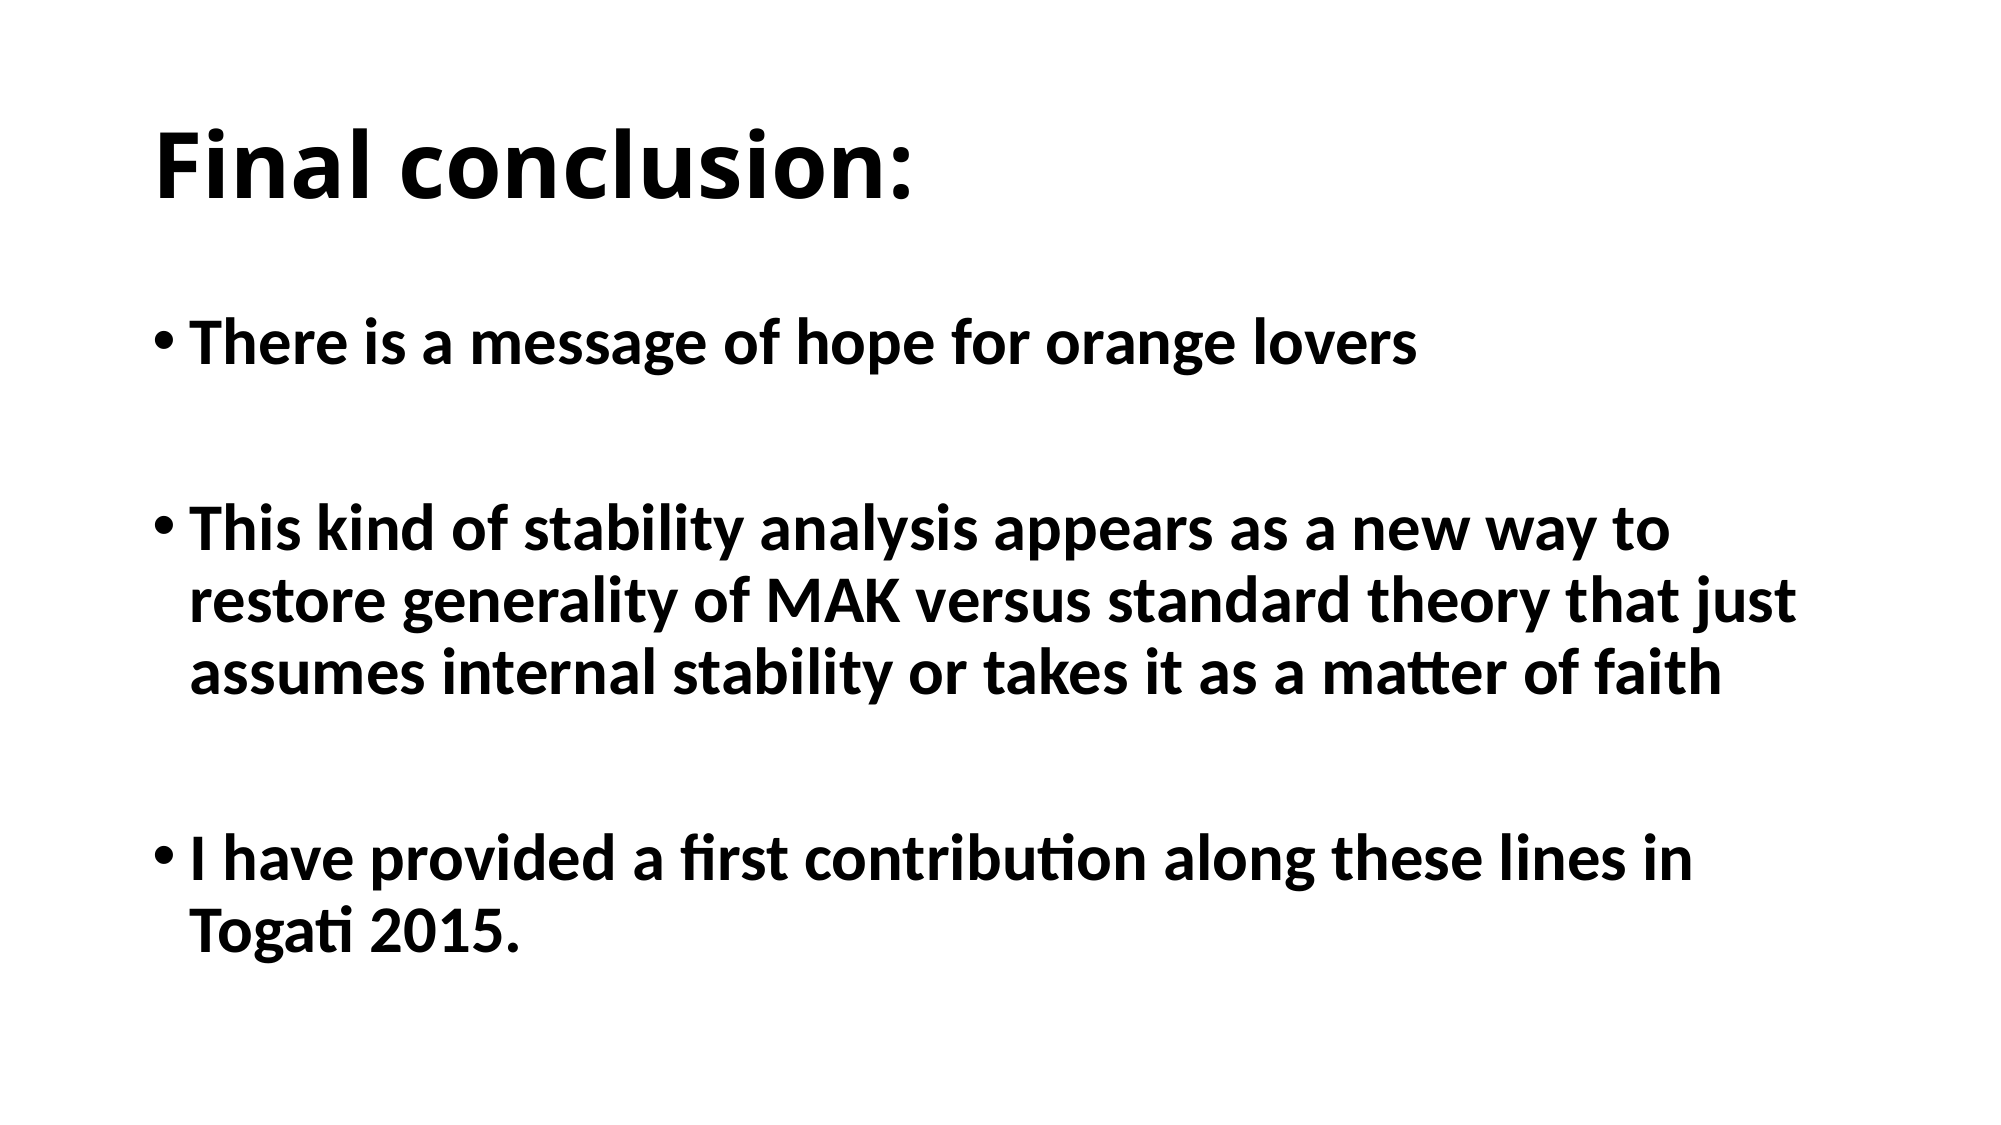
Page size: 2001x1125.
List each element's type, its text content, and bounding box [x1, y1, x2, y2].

title Final conclusion: [137, 59, 1863, 278]
list There is a message of hope for orange lovers This kind of stability analysis appears as a new way to restore generality of MAK versus standard theory that just assumes internal stability or takes it as a matter of faith I have provided a first contribution along these lines in Togati 2015. [137, 299, 1863, 1014]
